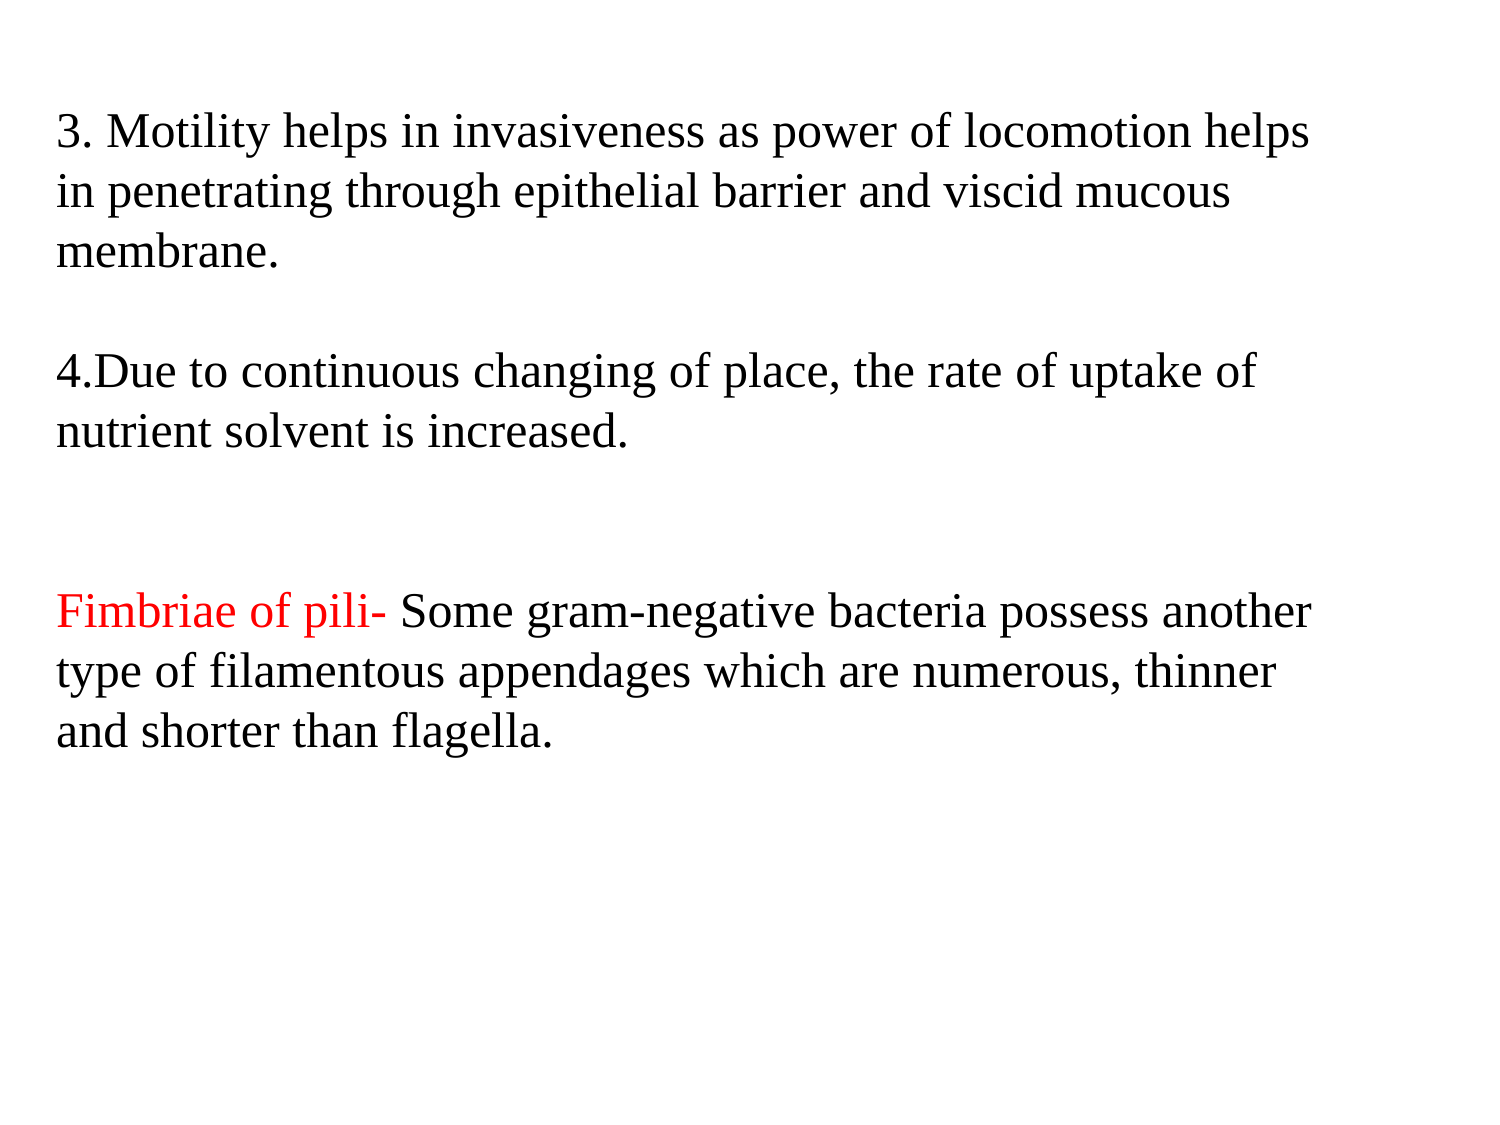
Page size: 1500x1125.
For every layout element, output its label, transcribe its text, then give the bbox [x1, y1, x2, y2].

text_box 3. Motility helps in invasiveness as power of locomotion helps in penetrating through epithelial barrier and viscid mucous membrane. 4.Due to continuous changing of place, the rate of uptake of nutrient solvent is increased. Fimbriae of pili- Some gram-negative bacteria possess another type of filamentous appendages which are numerous, thinner and shorter than flagella. [41, 89, 1365, 765]
